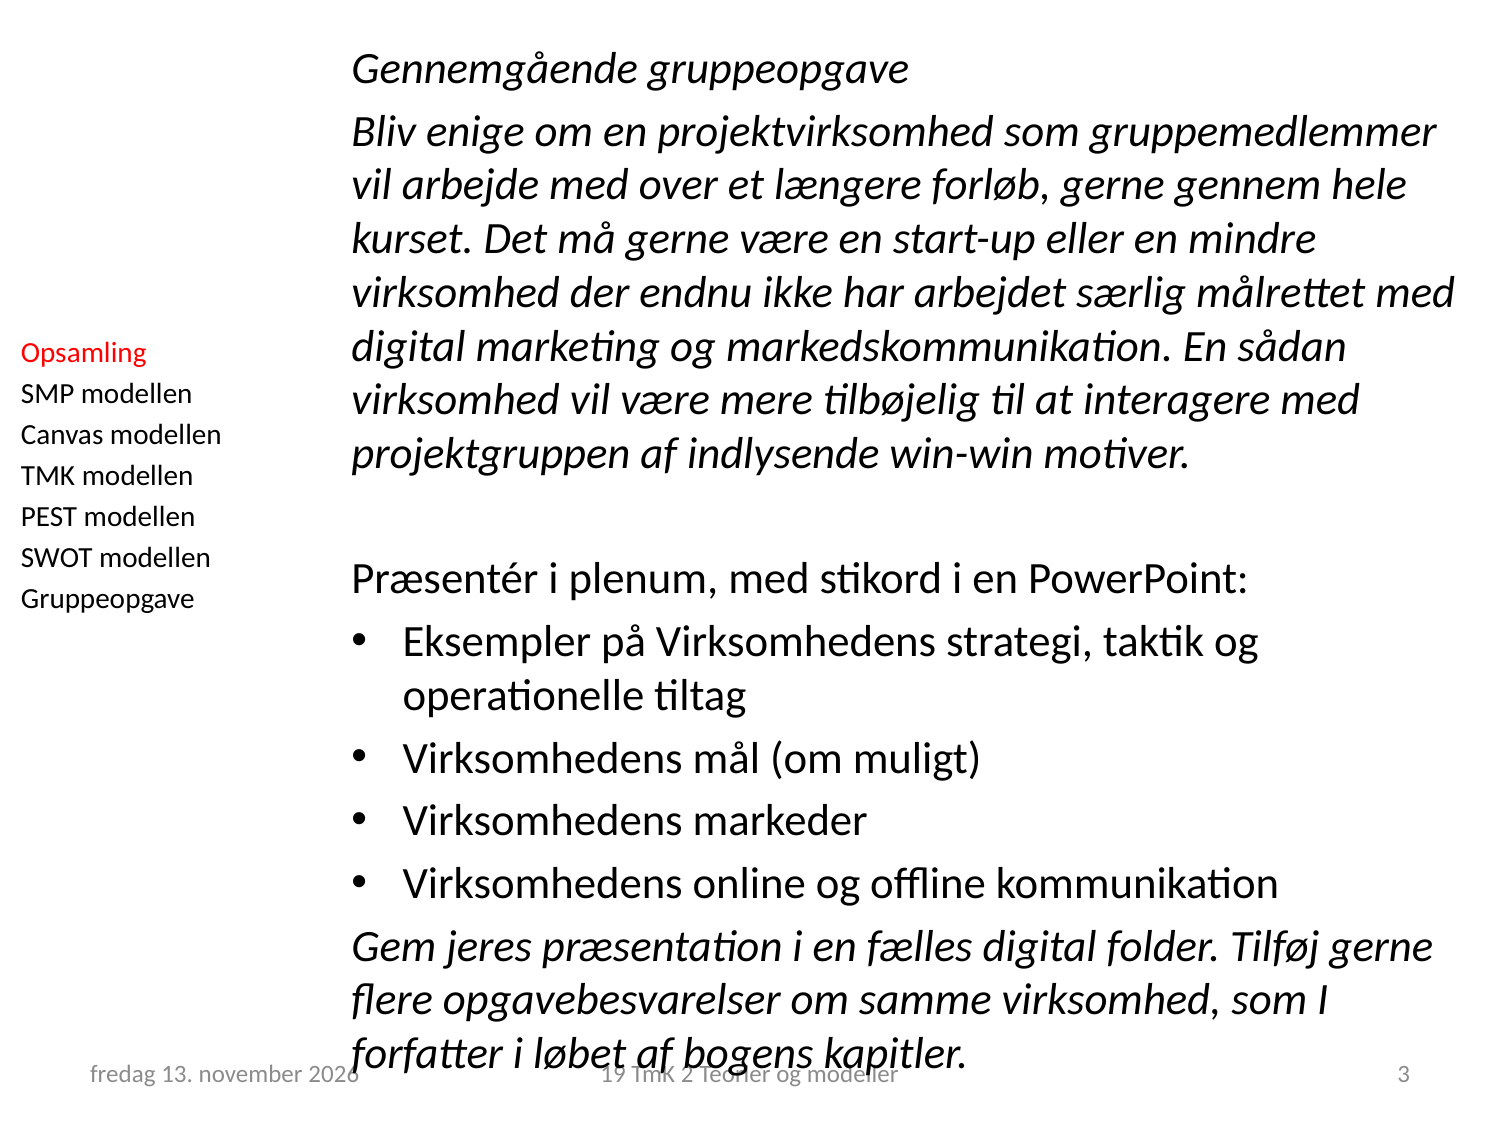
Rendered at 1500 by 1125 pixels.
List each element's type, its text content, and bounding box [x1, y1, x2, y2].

list Gennemgående gruppeopgave Bliv enige om en projektvirksomhed som gruppemedlemmer vil arbejde med over et længere forløb, gerne gennem hele kurset. Det må gerne være en start-up eller en mindre virksomhed der endnu ikke har arbejdet særlig målrettet med digital marketing og markedskommunikation. En sådan virksomhed vil være mere tilbøjelig til at interagere med projektgruppen af indlysende win-win motiver. Præsentér i plenum, med stikord i en PowerPoint: Eksempler på Virksomhedens strategi, taktik og operationelle tiltag Virksomhedens mål (om muligt) Virksomhedens markeder Virksomhedens online og offline kommunikation Gem jeres præsentation i en fælles digital folder. Tilføj gerne flere opgavebesvarelser om samme virksomhed, som I forfatter i løbet af bogens kapitler. [336, 30, 1483, 1086]
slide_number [75, 1042, 425, 1103]
text_box Opsamling SMP modellen Canvas modellen TMK modellen PEST modellen SWOT modellen Gruppeopgave [5, 326, 278, 681]
footer 19 TmK 2 Teorier og modeller [512, 1042, 988, 1103]
slide_number 3 [1074, 1042, 1425, 1103]
